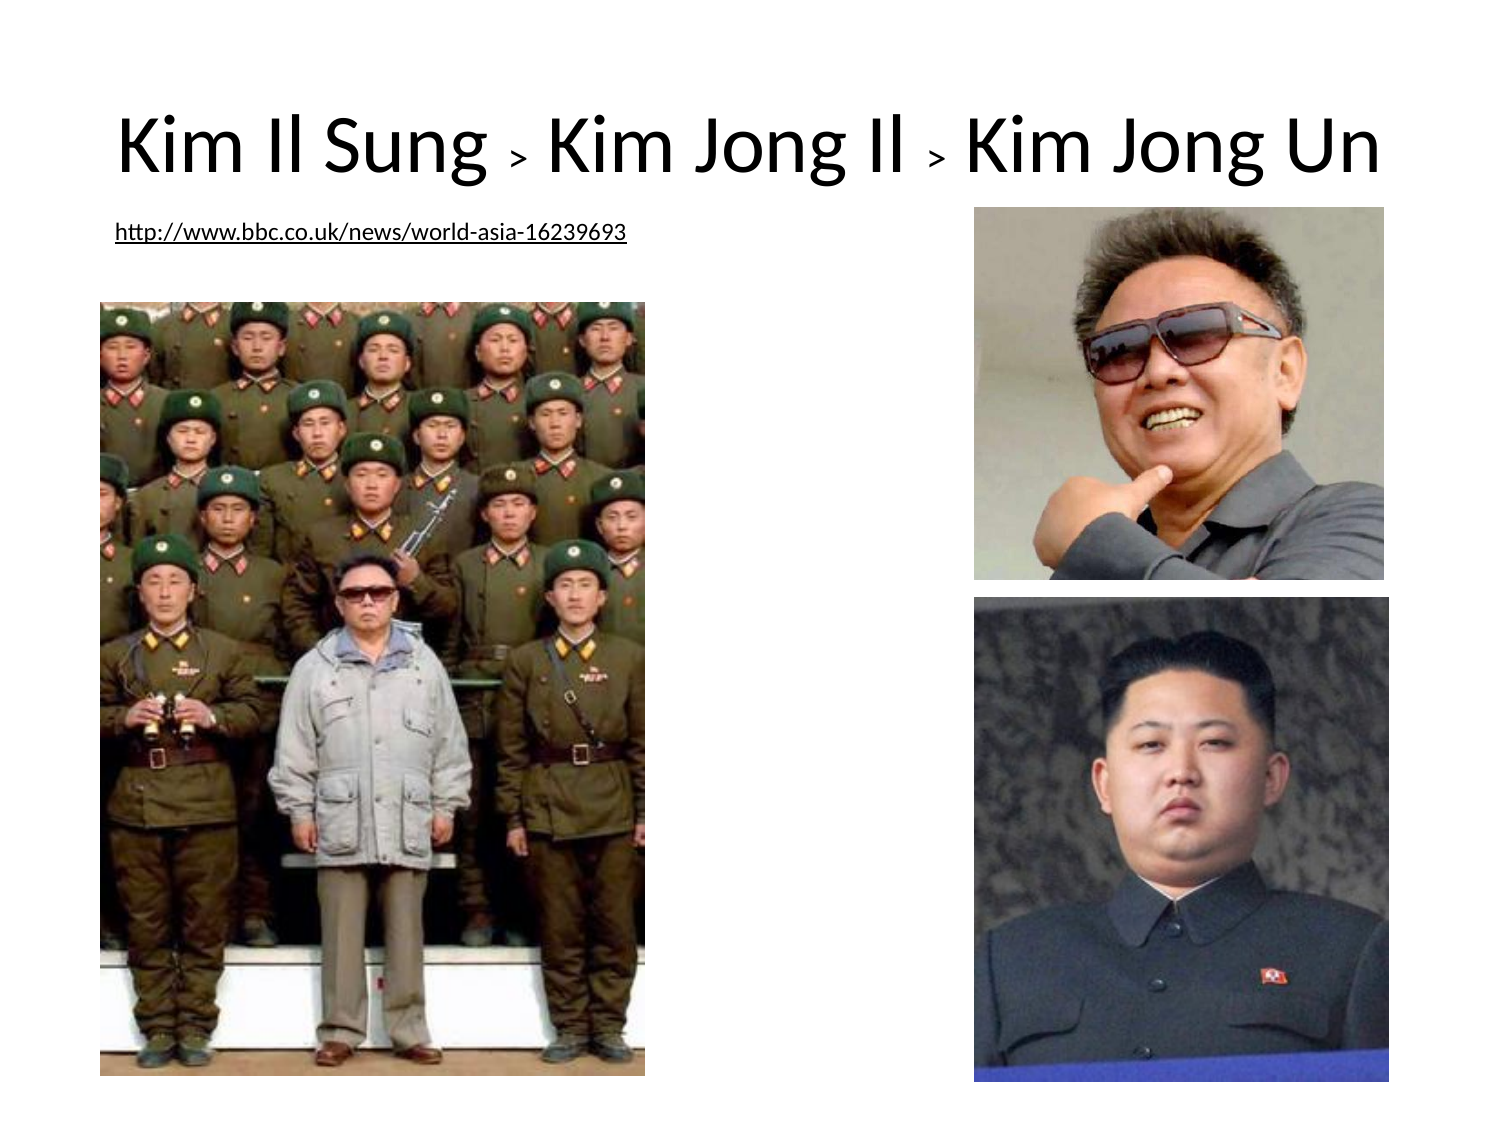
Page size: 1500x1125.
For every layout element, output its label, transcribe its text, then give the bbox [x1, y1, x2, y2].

title Kim Il Sung > Kim Jong Il > Kim Jong Un [75, 45, 1425, 233]
text_box http://www.bbc.co.uk/news/world-asia-16239693 [100, 208, 645, 253]
picture [100, 302, 645, 1076]
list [974, 597, 1389, 1082]
picture [974, 207, 1384, 580]
